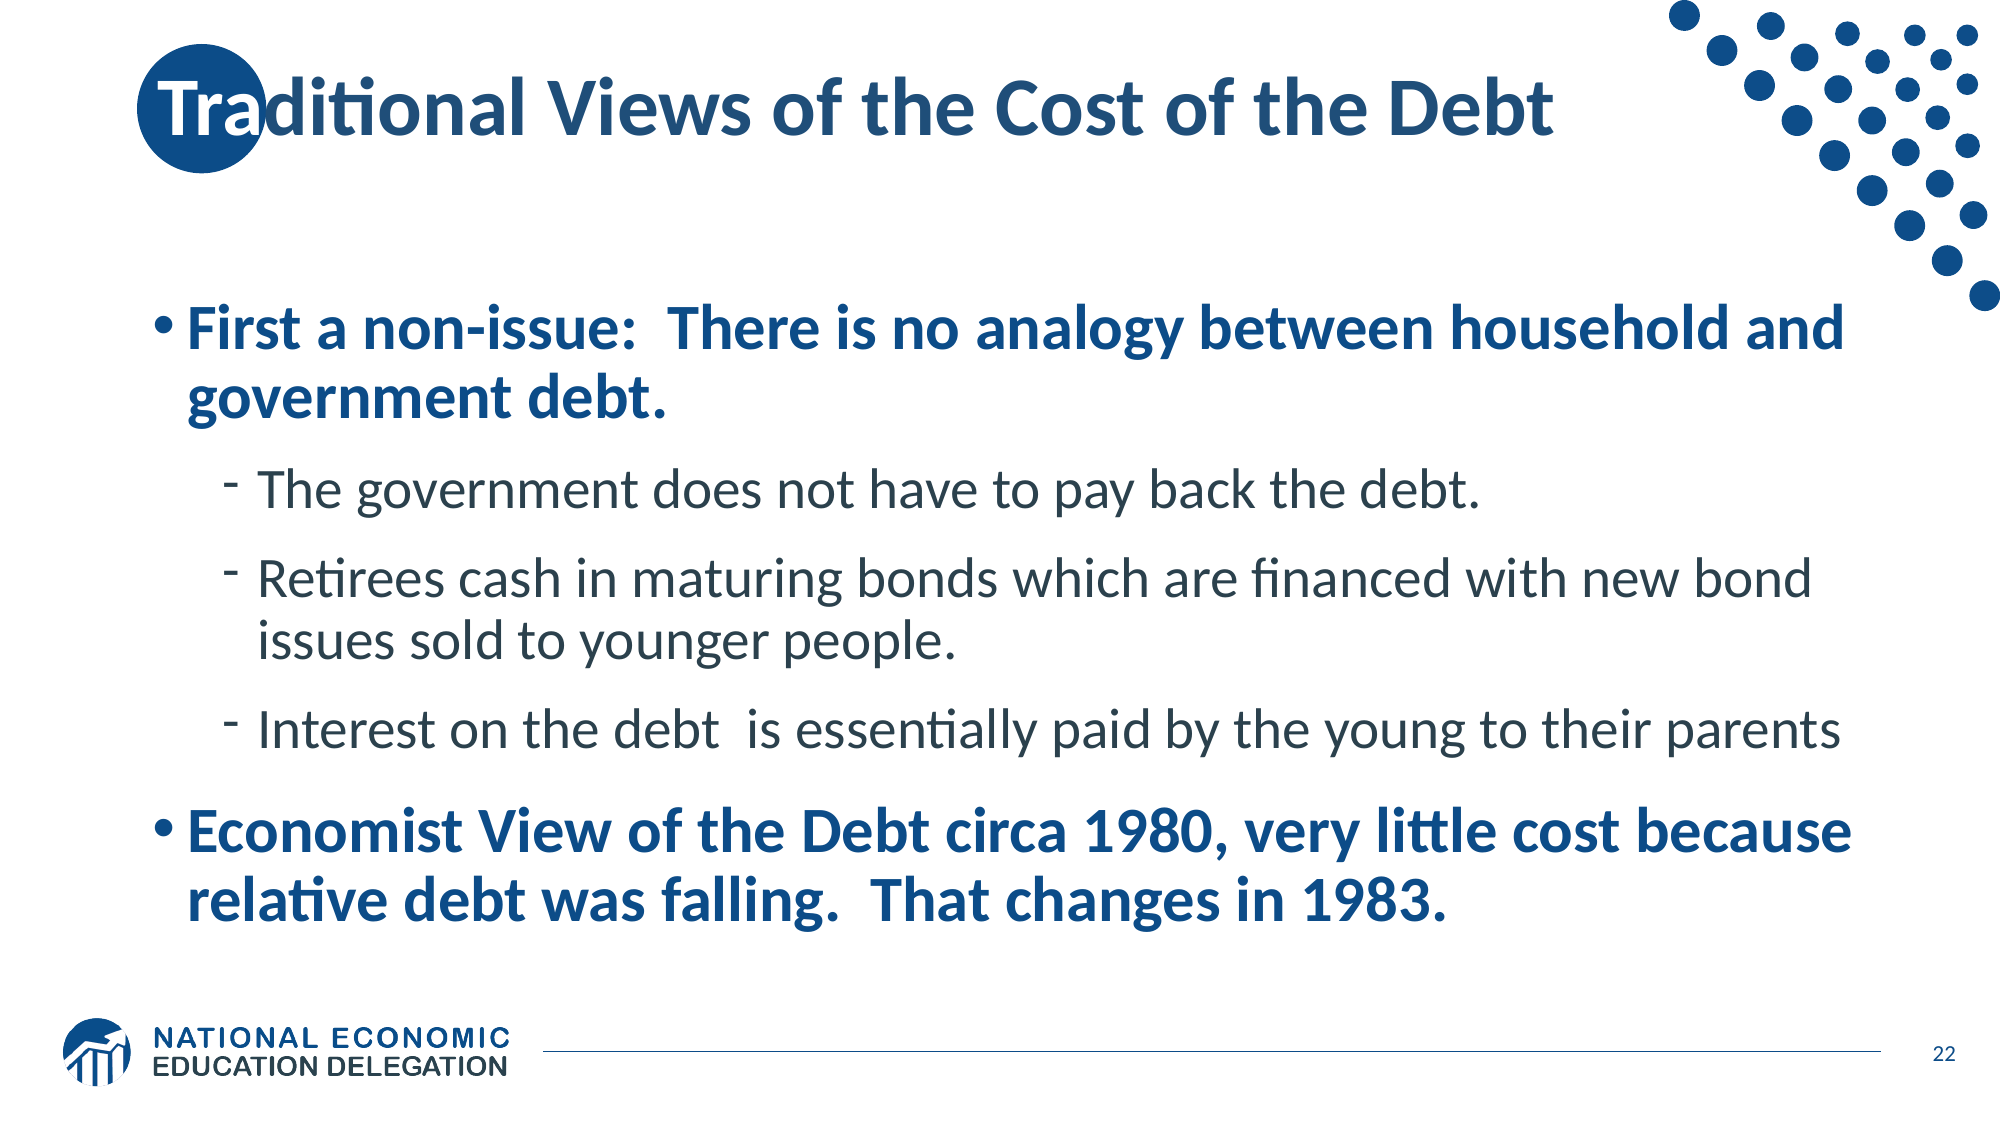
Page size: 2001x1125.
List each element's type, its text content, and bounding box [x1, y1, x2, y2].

slide_number 22 [1521, 1022, 1972, 1082]
title Traditional Views of the Cost of the Debt [124, 0, 1850, 218]
picture [55, 1013, 520, 1091]
list First a non-issue: There is no analogy between household and government debt. The government does not have to pay back the debt. Retirees cash in maturing bonds which are financed with new bond issues sold to younger people. Interest on the debt is essentially paid by the young to their parents Economist View of the Debt circa 1980, very little cost because relative debt was falling. That changes in 1983. [137, 257, 1876, 972]
